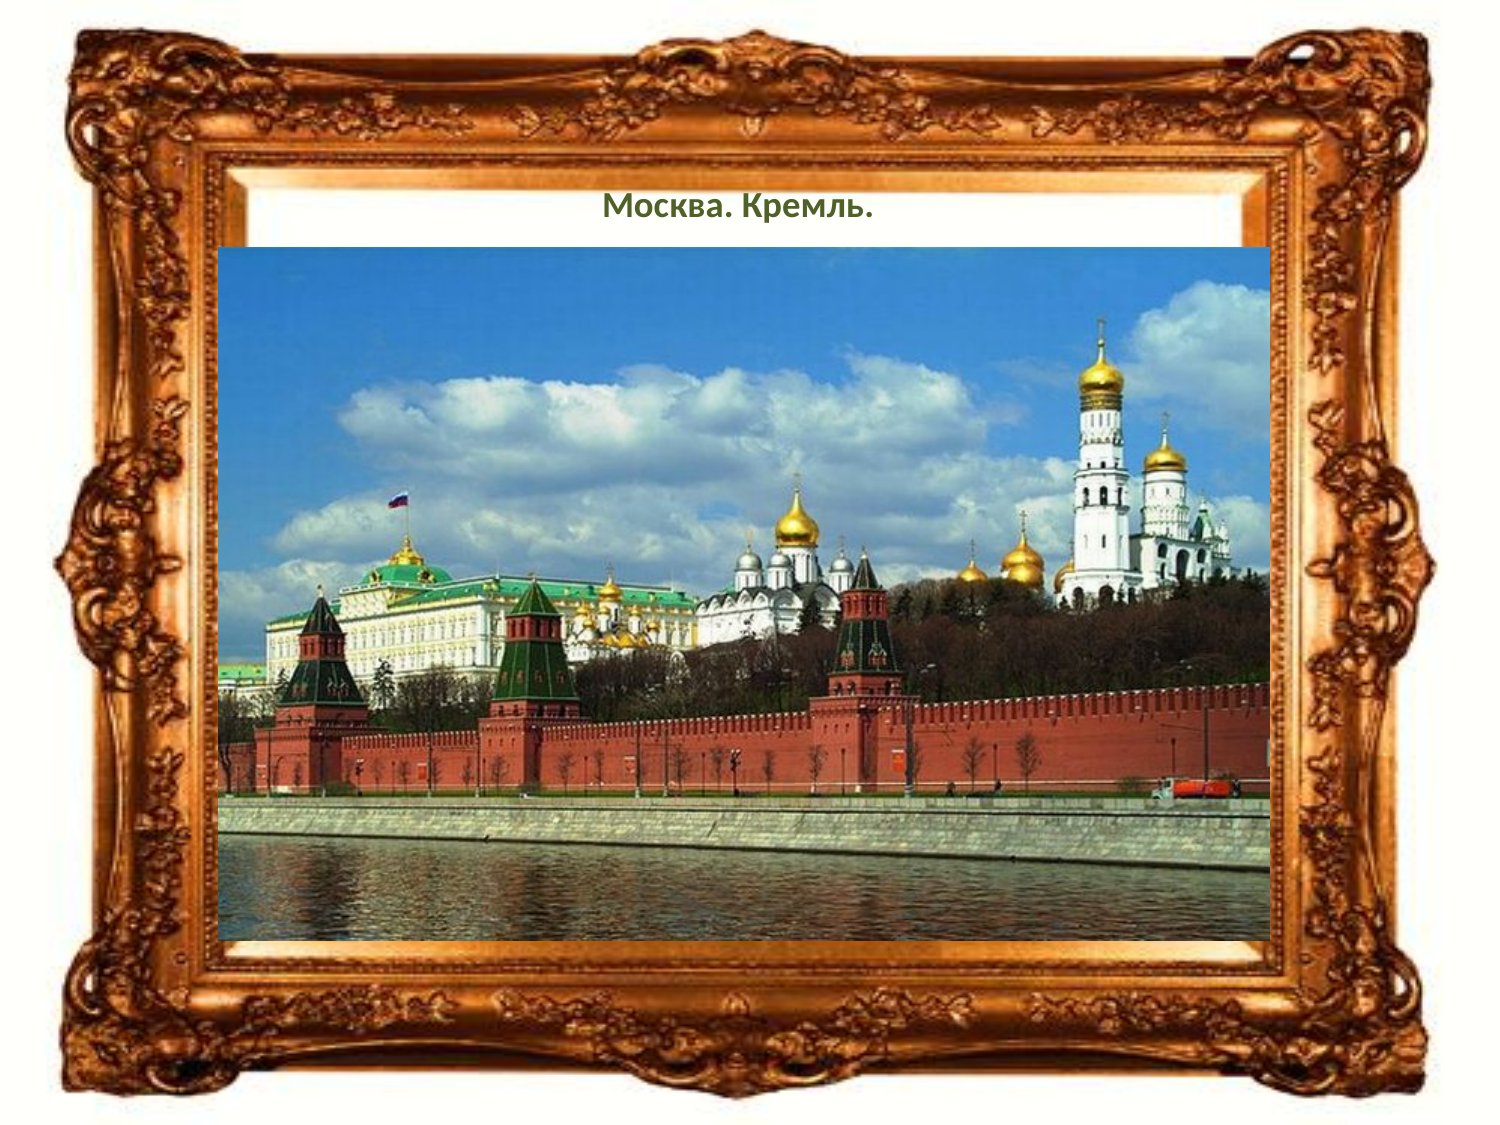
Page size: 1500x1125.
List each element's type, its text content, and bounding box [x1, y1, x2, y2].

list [218, 246, 1270, 941]
picture [0, 0, 1500, 1125]
title Москва. Кремль. [194, 172, 1282, 233]
